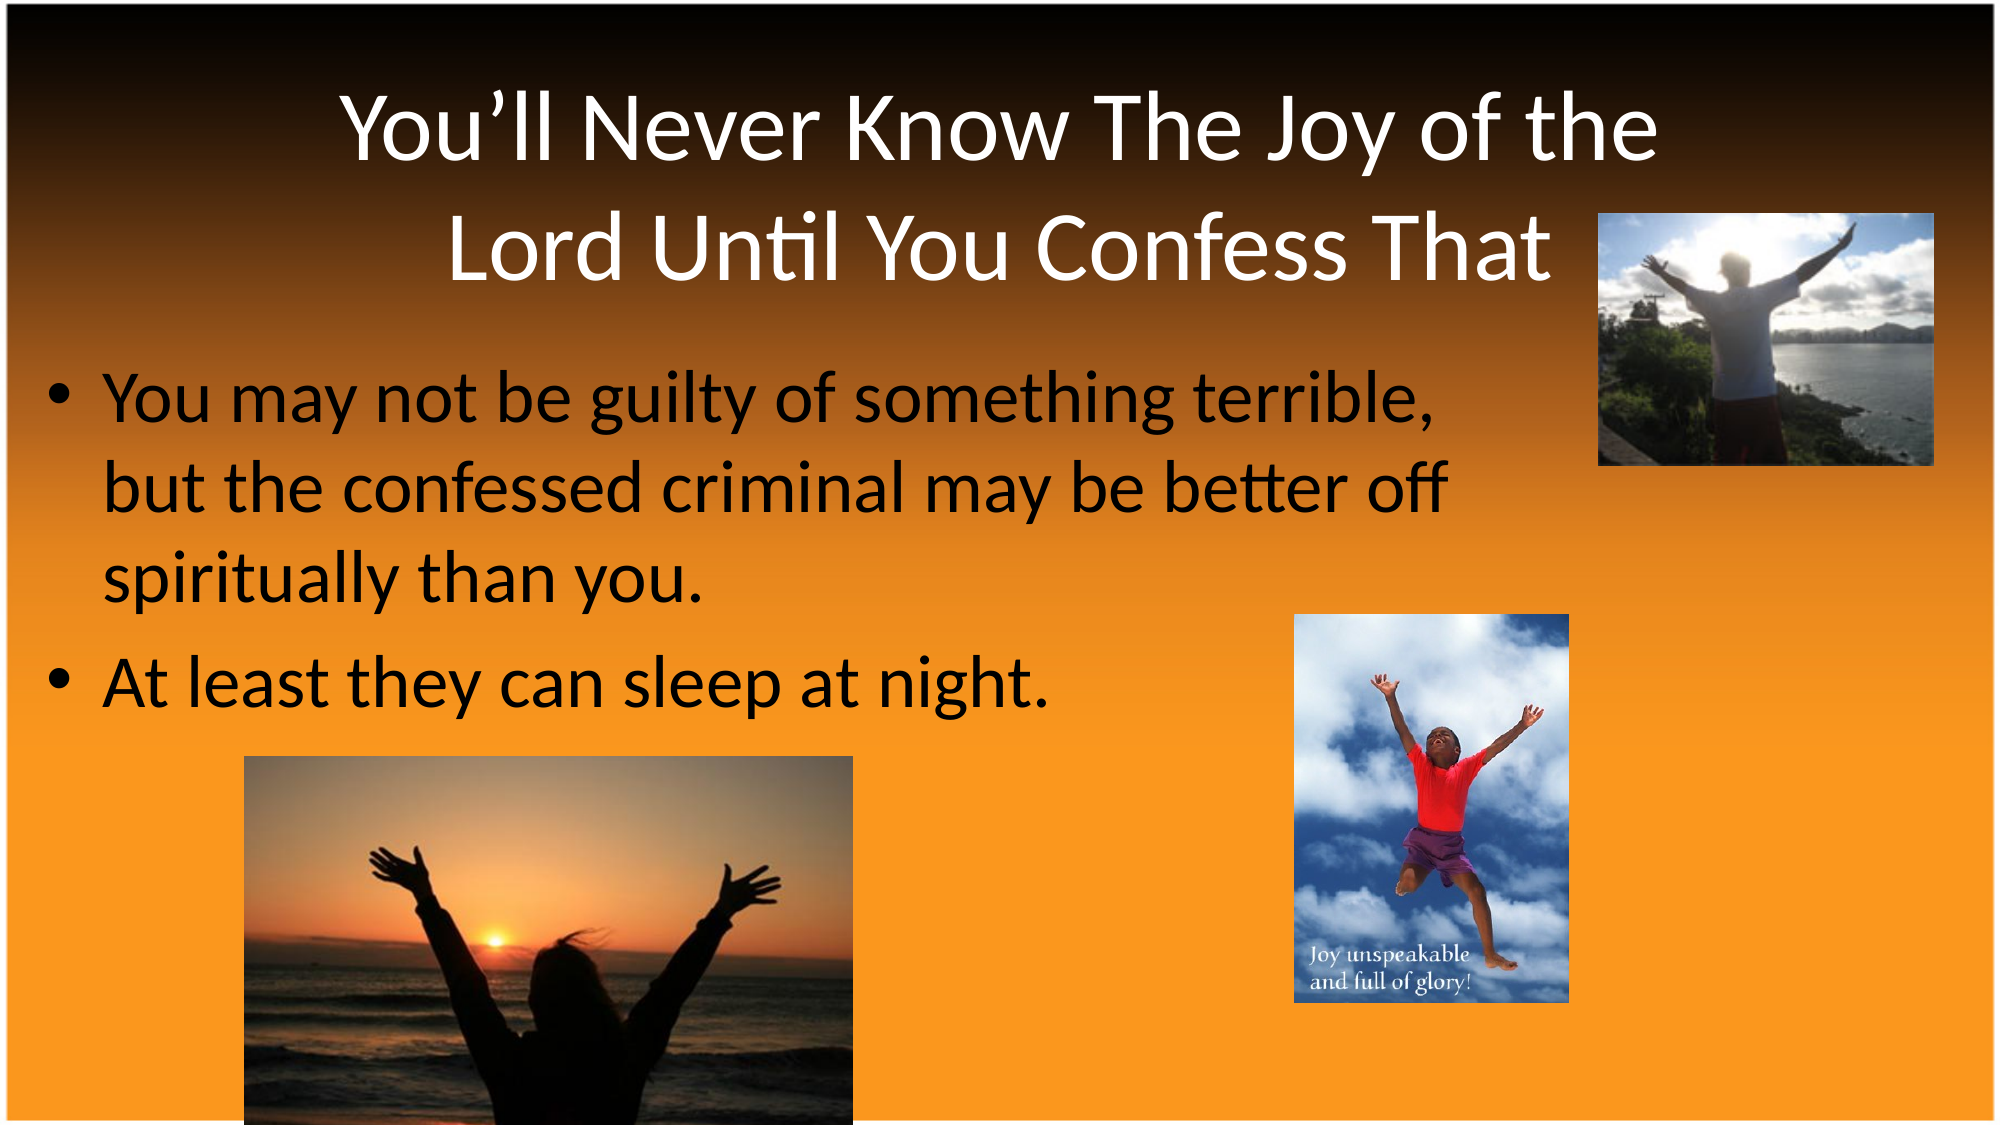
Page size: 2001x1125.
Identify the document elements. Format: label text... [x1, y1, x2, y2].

picture [0, 0, 2001, 1125]
list You may not be guilty of something terrible, but the confessed criminal may be better off spiritually than you. At least they can sleep at night. [31, 339, 1540, 739]
title You’ll Never Know The Joy of the Lord Until You Confess That [284, 44, 1716, 317]
